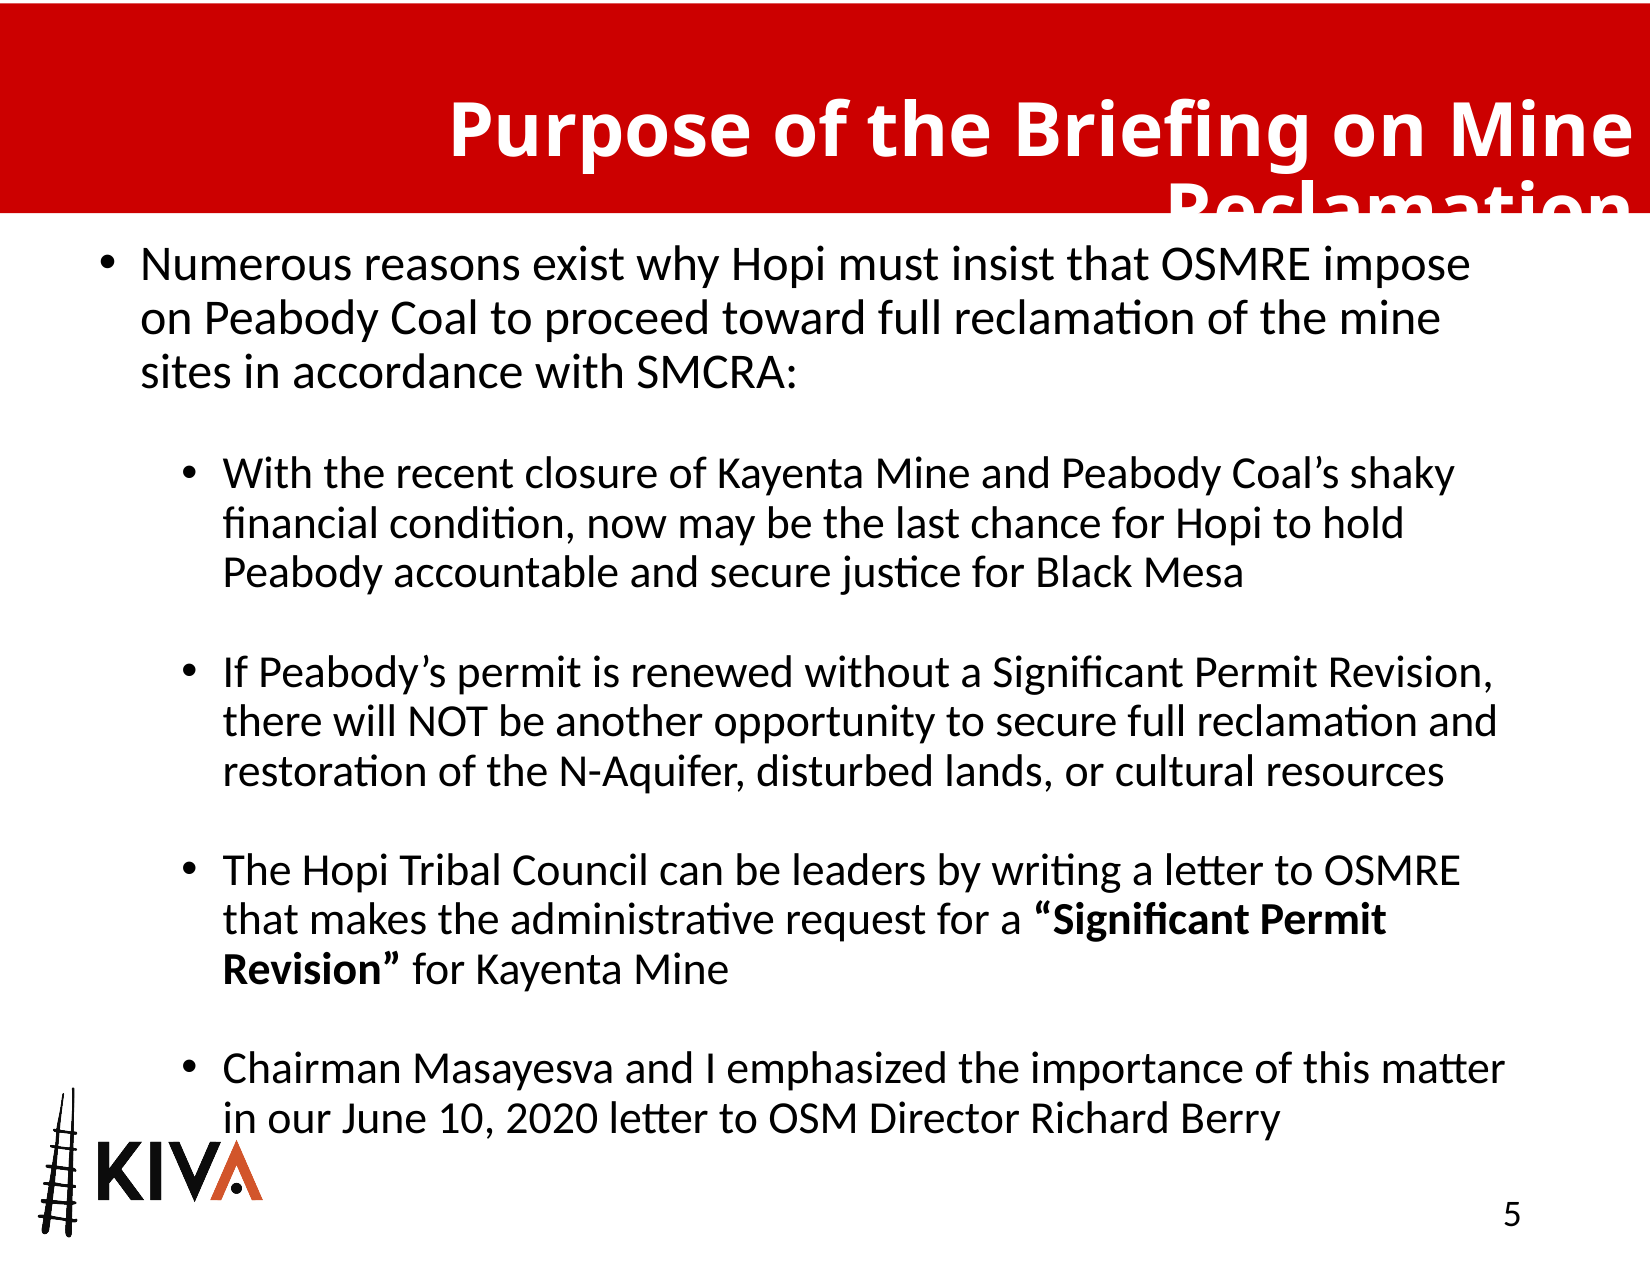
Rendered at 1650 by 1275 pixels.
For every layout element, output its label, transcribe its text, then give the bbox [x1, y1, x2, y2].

title Purpose of the Briefing on Mine Reclamation [0, 3, 1650, 214]
slide_number 5 [1165, 1181, 1537, 1250]
list Numerous reasons exist why Hopi must insist that OSMRE impose on Peabody Coal to proceed toward full reclamation of the mine sites in accordance with SMCRA: With the recent closure of Kayenta Mine and Peabody Coal’s shaky financial condition, now may be the last chance for Hopi to hold Peabody accountable and secure justice for Black Mesa If Peabody’s permit is renewed without a Significant Permit Revision, there will NOT be another opportunity to secure full reclamation and restoration of the N-Aquifer, disturbed lands, or cultural resources The Hopi Tribal Council can be leaders by writing a letter to OSMRE that makes the administrative request for a “Significant Permit Revision” for Kayenta Mine Chairman Masayesva and I emphasized the importance of this matter in our June 10, 2020 letter to OSM Director Richard Berry [84, 230, 1537, 1137]
picture [0, 214, 1650, 1275]
